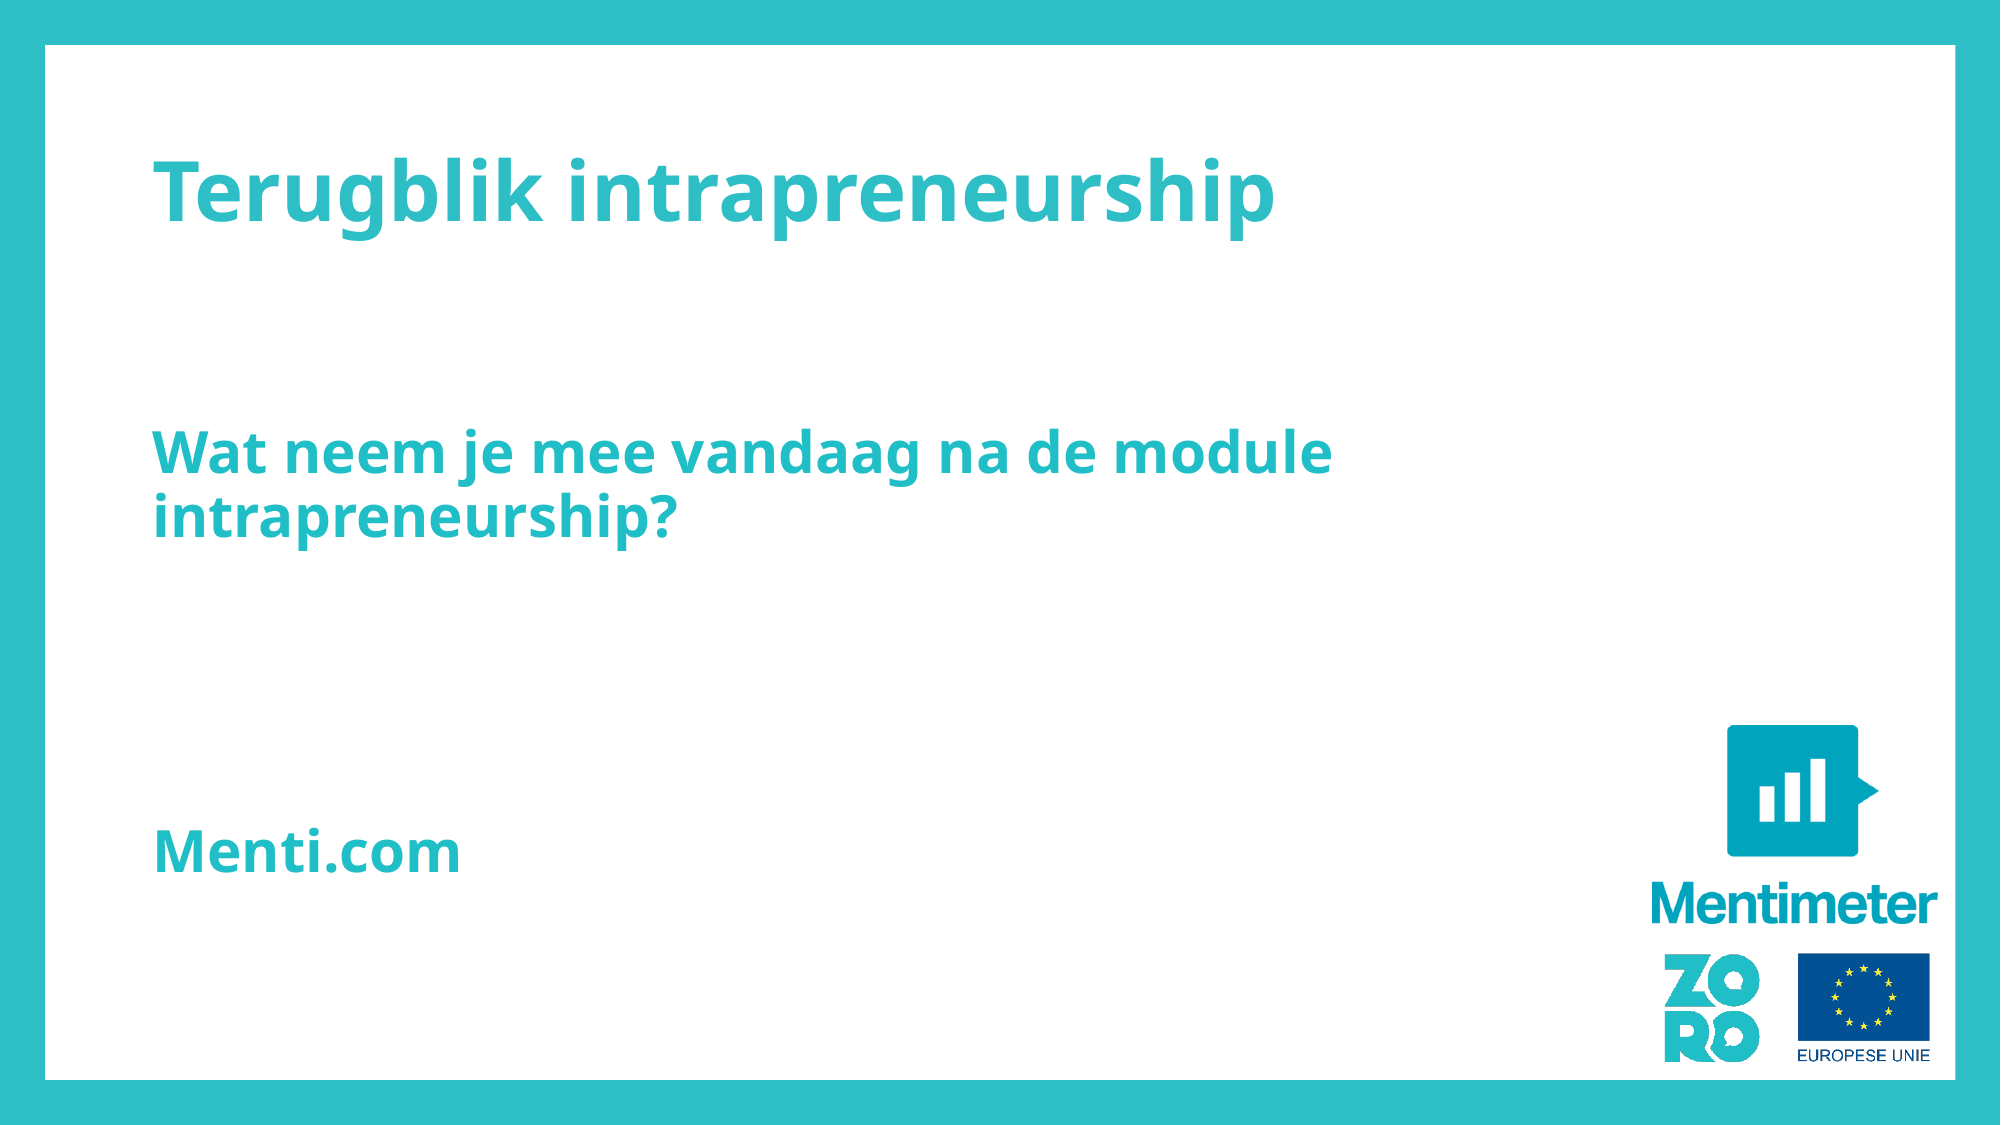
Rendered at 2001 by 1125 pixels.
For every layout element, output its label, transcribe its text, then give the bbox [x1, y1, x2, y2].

picture [1652, 725, 1938, 924]
list Wat neem je mee vandaag na de module intrapreneurship? Menti.com [137, 325, 1863, 1040]
picture [1650, 1040, 1774, 1062]
picture [1794, 952, 1934, 1062]
title Terugblik intrapreneurship [137, 85, 1863, 304]
